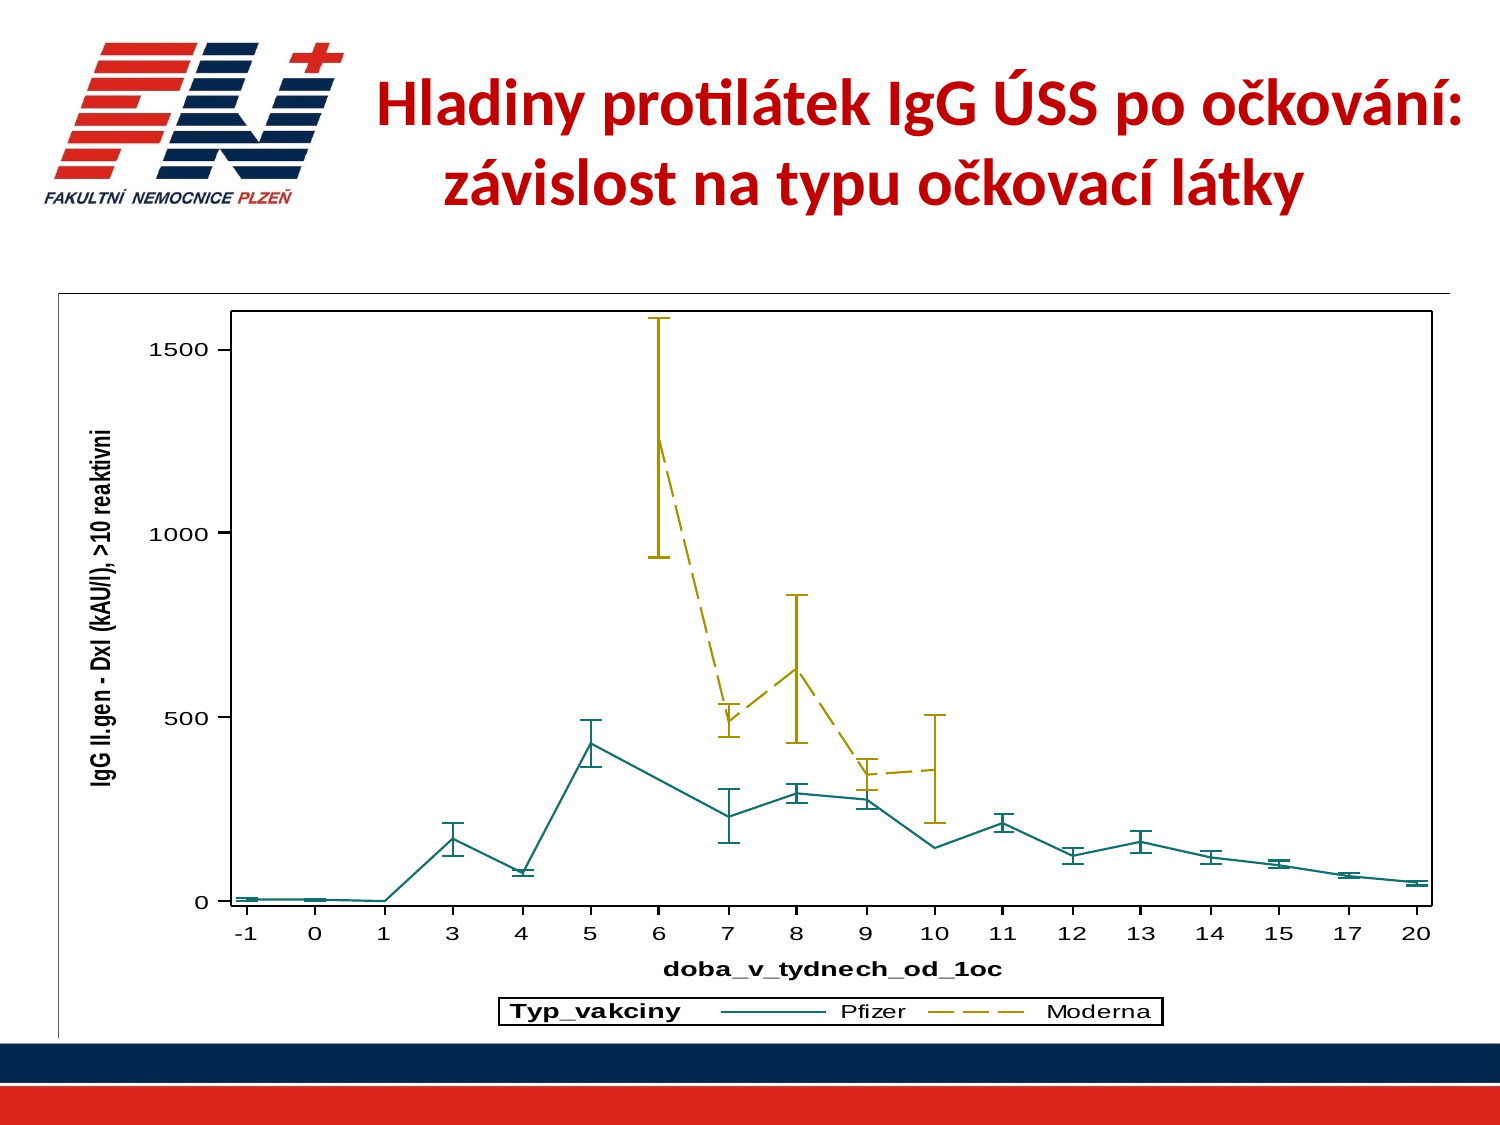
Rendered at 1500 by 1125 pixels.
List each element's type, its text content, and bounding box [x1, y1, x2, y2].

title Hladiny protilátek IgG ÚSS po očkování: závislost na typu očkovací látky [200, 45, 1500, 233]
picture [0, 0, 1500, 1125]
